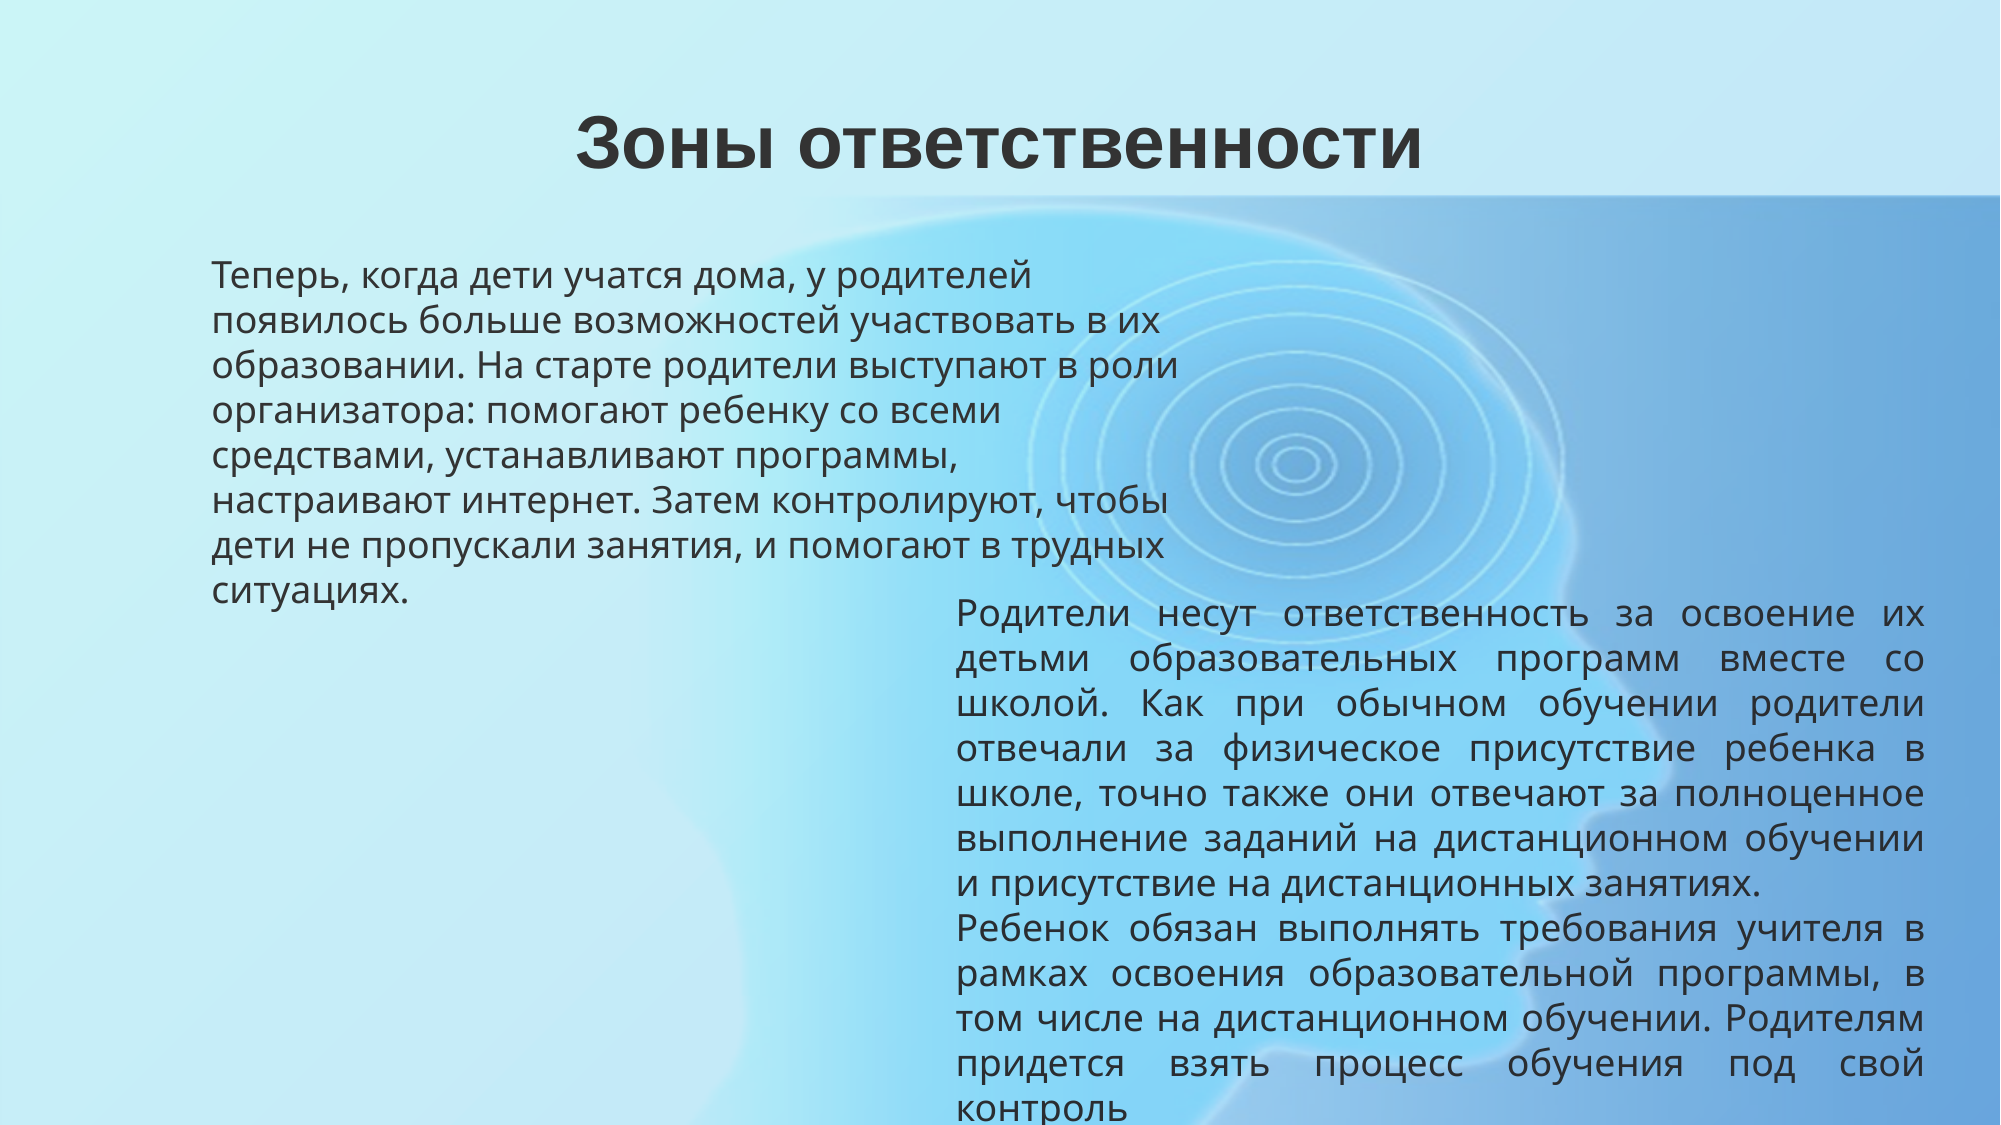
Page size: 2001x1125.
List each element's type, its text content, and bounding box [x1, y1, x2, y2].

text_box Теперь, когда дети учатся дома, у родителей появилось больше возможностей участвовать в их образовании. На старте родители выступают в роли организатора: помогают ребенку со всеми средствами, устанавливают программы, настраивают интернет. Затем контролируют, чтобы дети не пропускали занятия, и помогают в трудных ситуациях. [196, 243, 1197, 619]
title Зоны ответственности [99, 45, 1900, 233]
text_box Родители несут ответственность за освоение их детьми образовательных программ вместе со школой. Как при обычном обучении родители отвечали за физическое присутствие ребенка в школе, точно также они отвечают за полноценное выполнение заданий на дистанционном обучении и присутствие на дистанционных занятиях. Ребенок обязан выполнять требования учителя в рамках освоения образовательной программы, в том числе на дистанционном обучении. Родителям придется взять процесс обучения под свой контроль [940, 581, 1941, 1125]
picture [0, 0, 2000, 1125]
